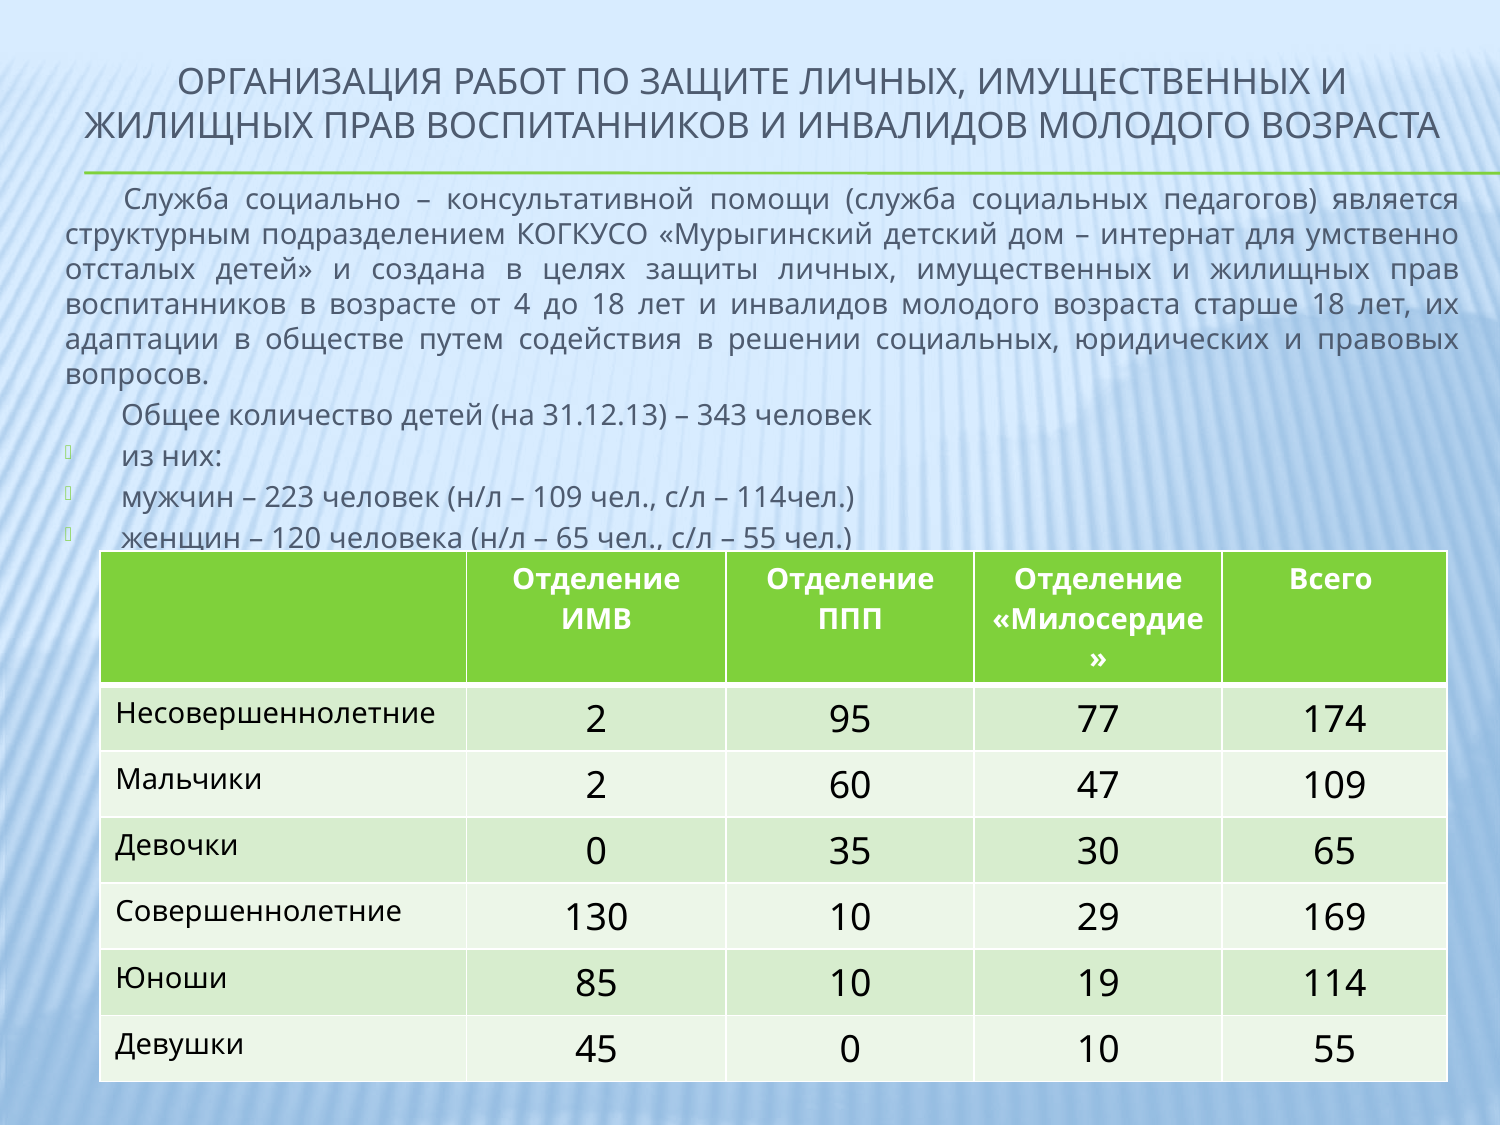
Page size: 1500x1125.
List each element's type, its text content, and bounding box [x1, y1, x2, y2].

table_cell 60 [727, 752, 973, 816]
table_cell 10 [727, 884, 973, 948]
table_cell 10 [727, 950, 973, 1015]
table_cell 19 [975, 950, 1221, 1015]
table_cell Юноши [101, 950, 466, 1015]
table_cell 10 [975, 1016, 1221, 1081]
table_cell 30 [975, 818, 1221, 882]
table_cell 95 [727, 688, 973, 750]
table_header Всего [1223, 552, 1446, 682]
table_header Отделение «Милосердие» [975, 552, 1221, 682]
table_header Отделение ИМВ [467, 552, 725, 682]
list Служба социально – консультативной помощи (служба социальных педагогов) является структурным подразделением КОГКУСО «Мурыгинский детский дом – интернат для умственно отсталых детей» и создана в целях защиты личных, имущественных и жилищных прав воспитанников в возрасте от 4 до 18 лет и инвалидов молодого возраста старше 18 лет, их адаптации в обществе путем содействия в решении социальных, юридических и правовых вопросов. Общее количество детей (на 31.12.13) – 343 человек из них: мужчин – 223 человек (н/л – 109 чел., с/л – 114чел.) женщин – 120 человека (н/л – 65 чел., с/л – 55 чел.) [50, 172, 1475, 998]
table_cell 35 [727, 818, 973, 882]
table_header [101, 552, 466, 682]
table_cell 77 [975, 688, 1221, 750]
table_cell 169 [1223, 884, 1446, 948]
table_cell 0 [727, 1016, 973, 1081]
table_cell Девушки [101, 1016, 466, 1081]
table_cell 130 [467, 884, 725, 948]
table_cell 2 [467, 688, 725, 750]
title Организация работ по защите личных, имущественных и жилищных прав воспитанников и инвалидов молодого возраста [50, 30, 1475, 172]
table_cell 45 [467, 1016, 725, 1081]
table_cell Мальчики [101, 752, 466, 816]
table_cell 114 [1223, 950, 1446, 1015]
table_cell 47 [975, 752, 1221, 816]
table_cell Девочки [101, 818, 466, 882]
table_cell 174 [1223, 688, 1446, 750]
table_cell 2 [467, 752, 725, 816]
table_cell 109 [1223, 752, 1446, 816]
table_cell 85 [467, 950, 725, 1015]
table_cell 29 [975, 884, 1221, 948]
table_cell 65 [1223, 818, 1446, 882]
table_cell 55 [1223, 1016, 1446, 1081]
table_cell Совершеннолетние [101, 884, 466, 948]
table_cell Несовершеннолетние [101, 688, 466, 750]
table_header Отделение ППП [727, 552, 973, 682]
table_cell 0 [467, 818, 725, 882]
